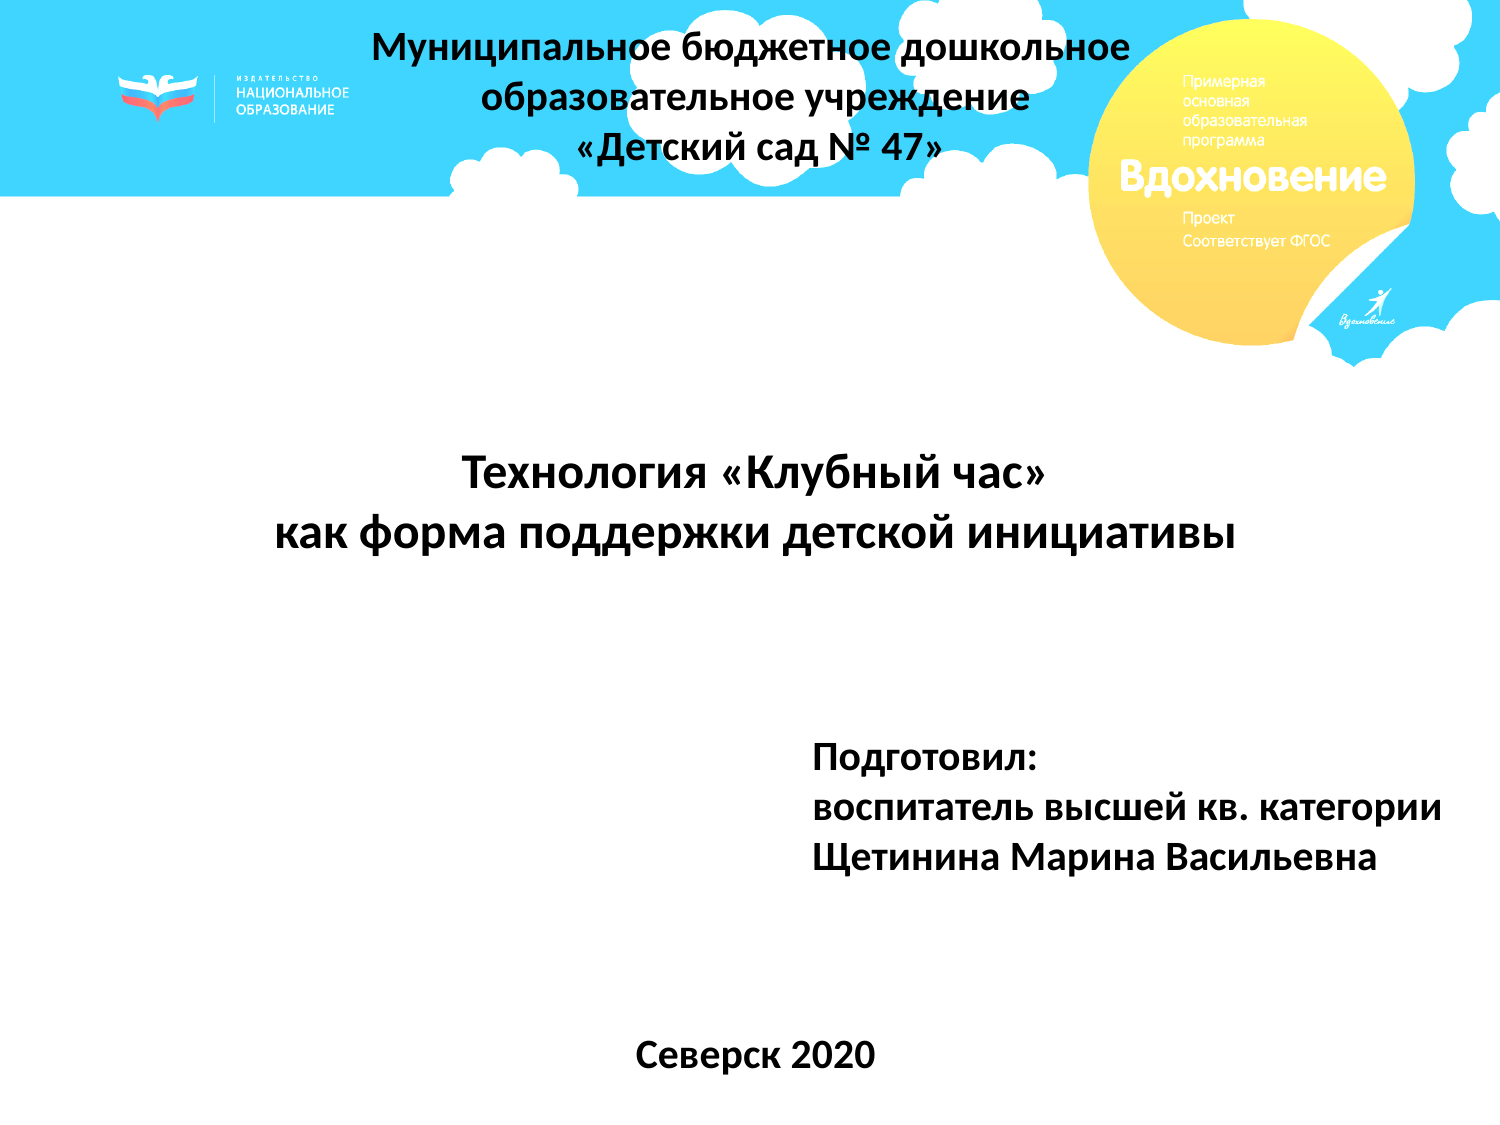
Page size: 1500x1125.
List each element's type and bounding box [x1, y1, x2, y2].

list [0, 0, 1500, 1125]
